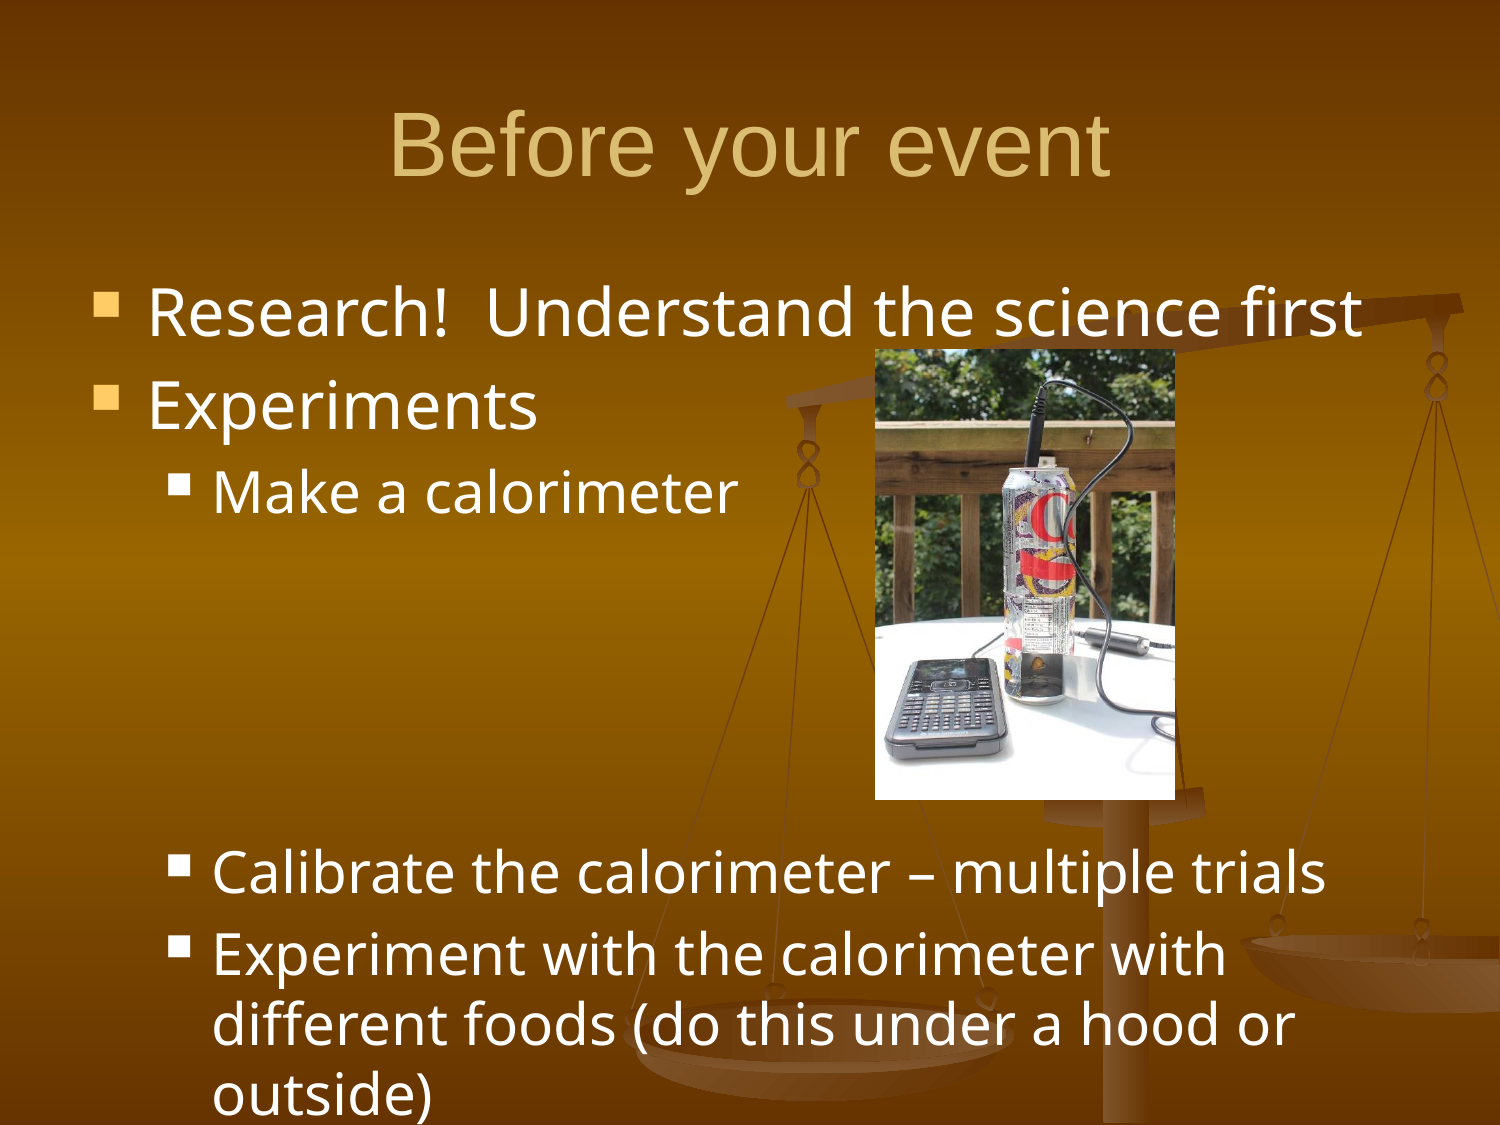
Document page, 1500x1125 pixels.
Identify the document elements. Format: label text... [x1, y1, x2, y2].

list Research! Understand the science first Experiments Make a calorimeter Calibrate the calorimeter – multiple trials Experiment with the calorimeter with different foods (do this under a hood or outside) [74, 262, 1426, 1006]
picture [874, 349, 1176, 801]
title Before your event [74, 45, 1426, 234]
